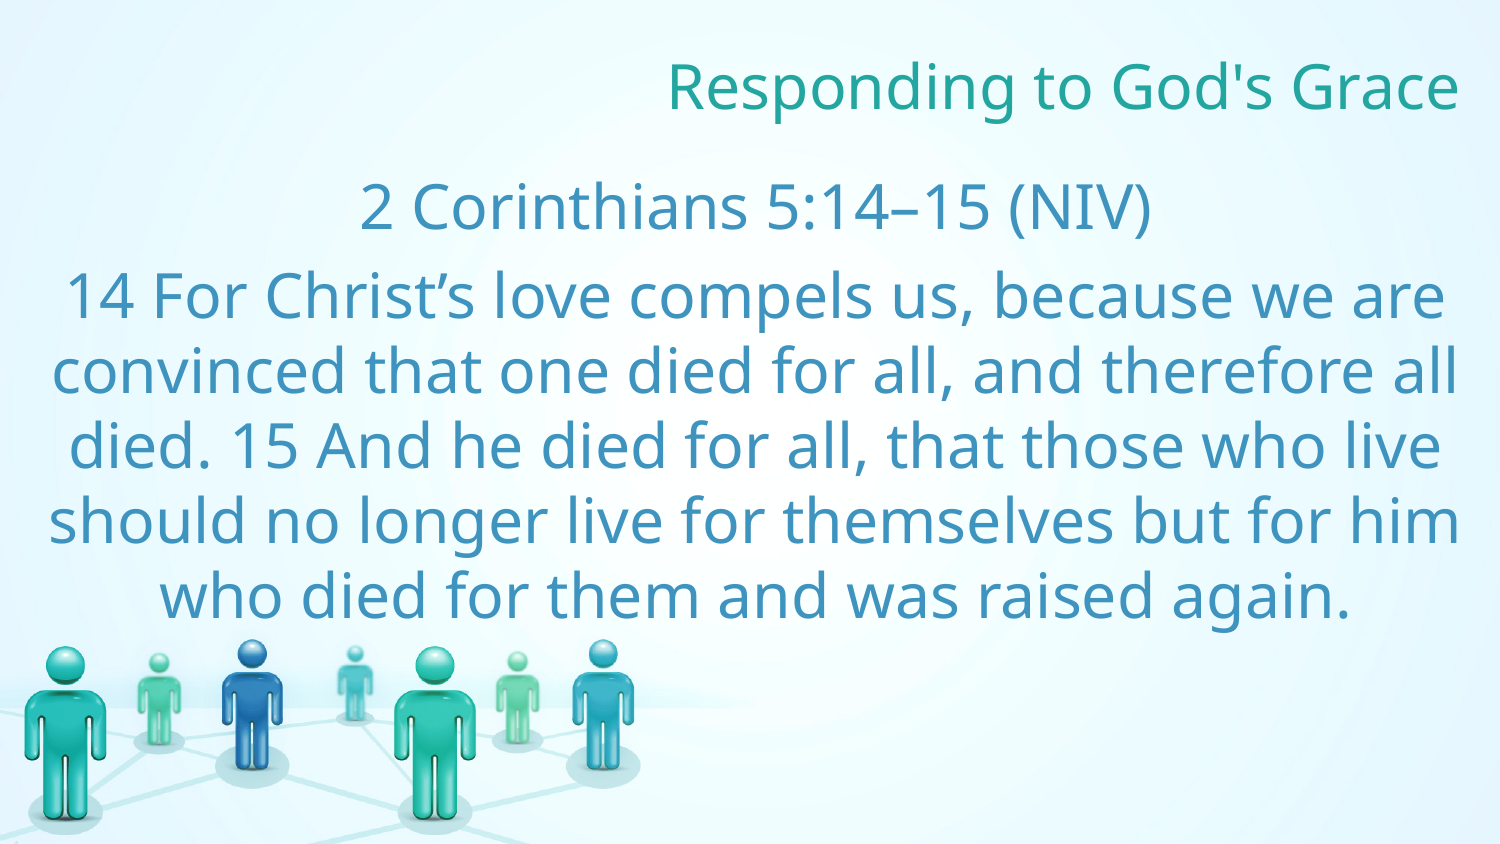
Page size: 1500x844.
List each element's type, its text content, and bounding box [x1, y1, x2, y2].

list 2 Corinthians 5:14–15 (NIV) 14 For Christ’s love compels us, because we are convinced that one died for all, and therefore all died. 15 And he died for all, that those who live should no longer live for themselves but for him who died for them and was raised again. [35, 162, 1478, 636]
picture [0, 0, 1500, 844]
title Responding to God's Grace [650, 25, 1478, 143]
